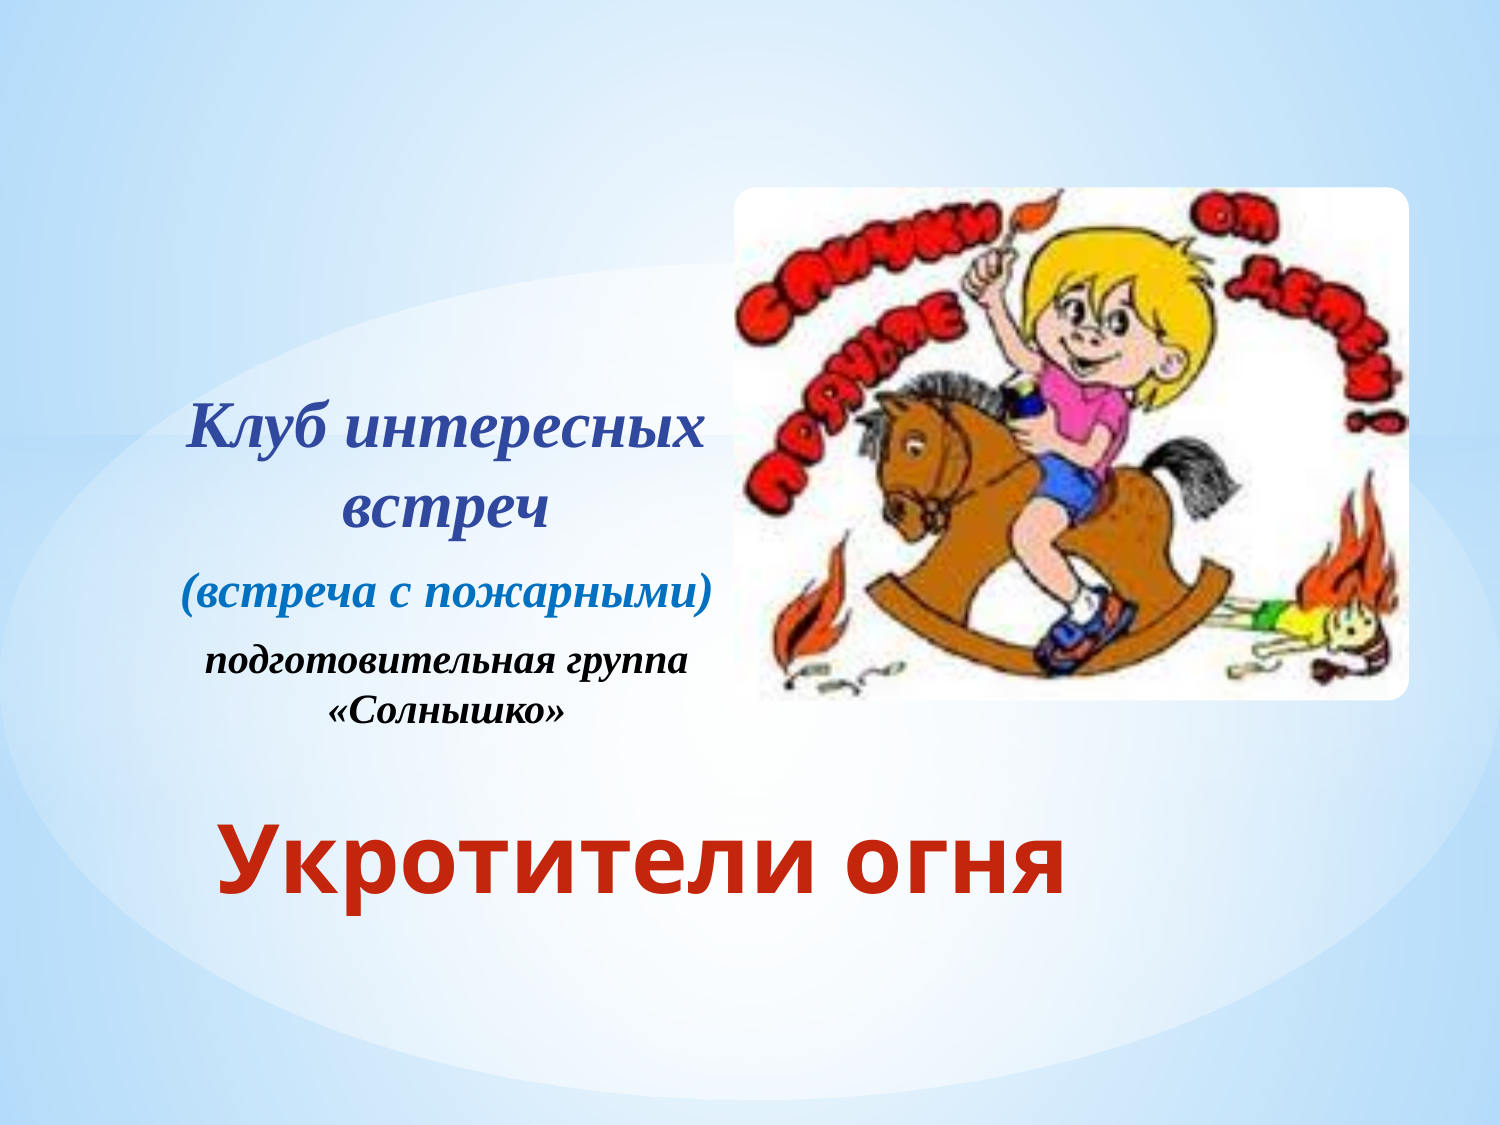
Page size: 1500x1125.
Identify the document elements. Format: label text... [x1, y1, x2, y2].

picture [733, 187, 1410, 701]
list Клуб интересных встреч (встреча с пожарными) подготовительная группа «Солнышко» [144, 165, 750, 732]
title Укротители огня [119, 732, 1167, 920]
